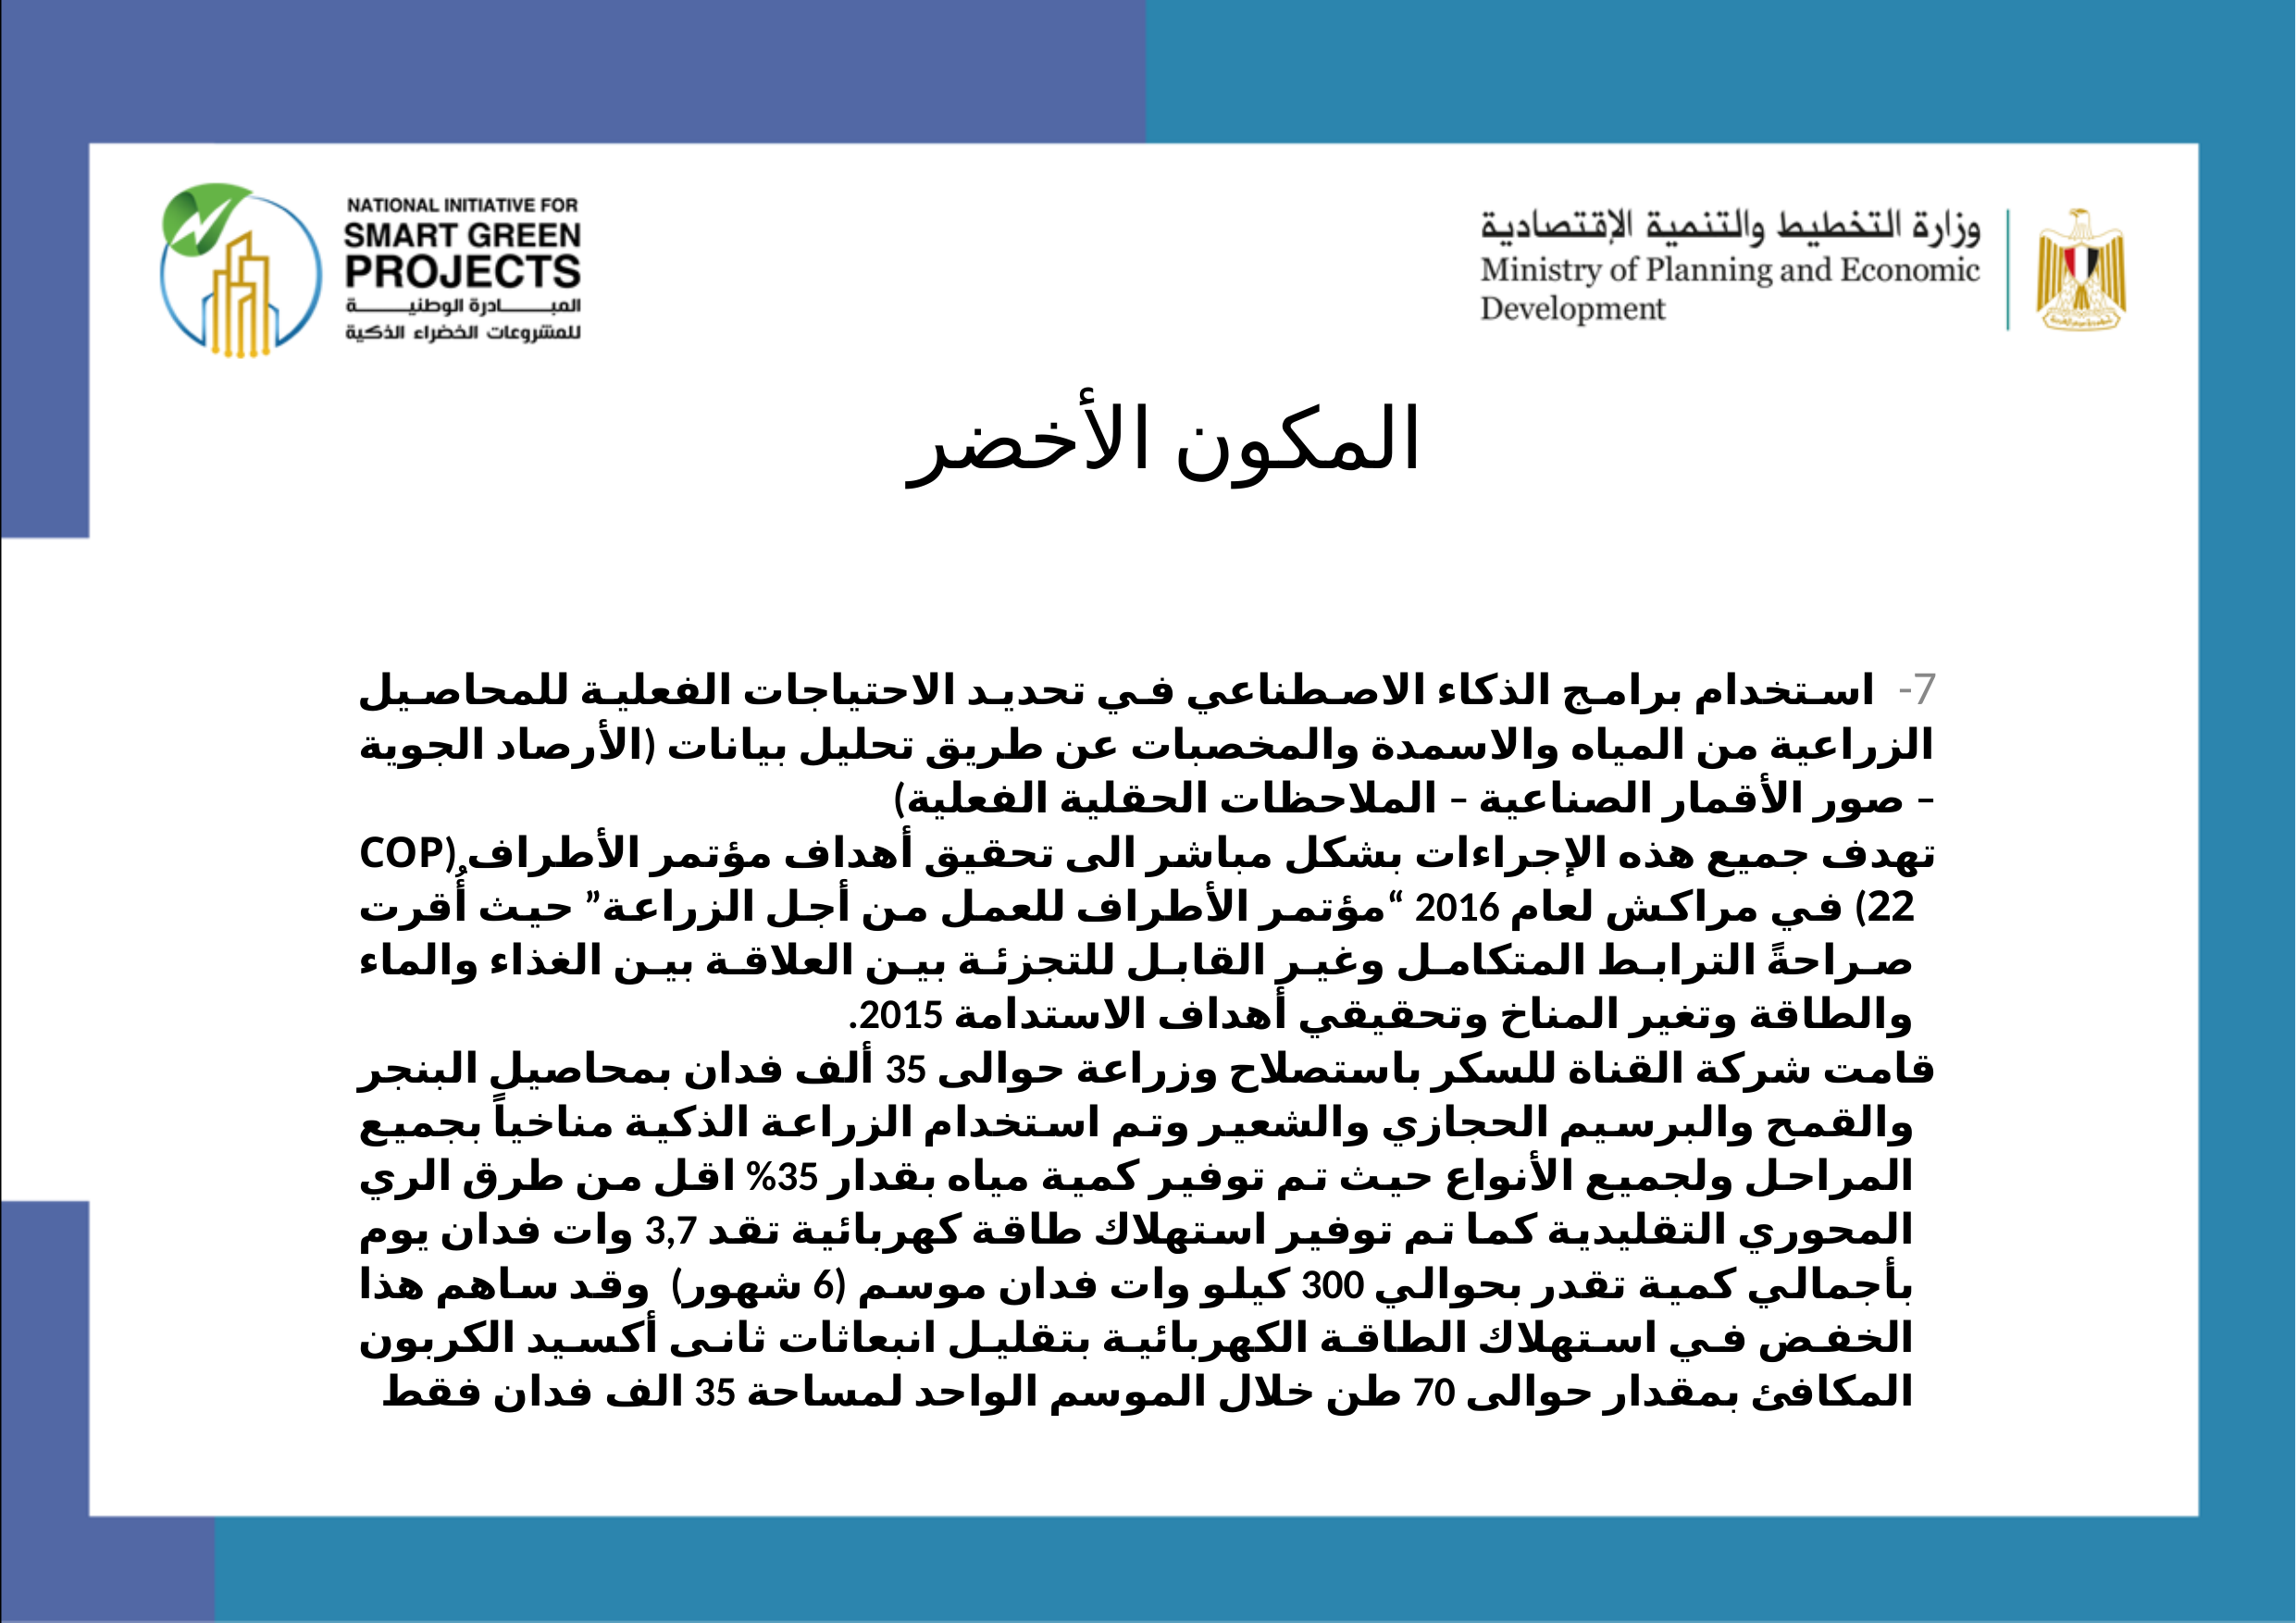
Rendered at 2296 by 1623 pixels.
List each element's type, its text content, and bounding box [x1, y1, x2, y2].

picture [0, 0, 2296, 1623]
text_box المكون الأخضر [191, 326, 2143, 543]
subtitle 7- استخدام برامج الذكاء الاصطناعي في تحديد الاحتياجات الفعلية للمحاصيل الزراعية من المياه والاسمدة والمخصبات عن طريق تحليل بيانات (الأرصاد الجوية – صور الأقمار الصناعية – الملاحظات الحقلية الفعلية) تهدف جميع هذه الإجراءات بشكل مباشر الى تحقيق أهداف مؤتمر الأطراف (COP 22) في مراكش لعام 2016 “مؤتمر الأطراف للعمل من أجل الزراعة” حيث أُقرت صراحةً الترابط المتكامل وغير القابل للتجزئة بين العلاقة بين الغذاء والماء والطاقة وتغير المناخ وتحقيقي أهداف الاستدامة 2015. قامت شركة القناة للسكر باستصلاح وزراعة حوالى 35 ألف فدان بمحاصيل البنجر والقمح والبرسيم الحجازي والشعير وتم استخدام الزراعة الذكية مناخياً بجميع المراحل ولجميع الأنواع حيث تم توفير كمية مياه بقدار 35% اقل من طرق الري المحوري التقليدية كما تم توفير استهلاك طاقة كهربائية تقد 3,7 وات فدان يوم بأجمالي كمية تقدر بحوالي 300 كيلو وات فدان موسم (6 شهور) وقد ساهم هذا الخفض في استهلاك الطاقة الكهربائية بتقليل انبعاثات ثانى أكسيد الكربون المكافئ بمقدار حوالى 70 طن خلال الموسم الواحد لمساحة 35 الف فدان فقط [344, 645, 1952, 1483]
